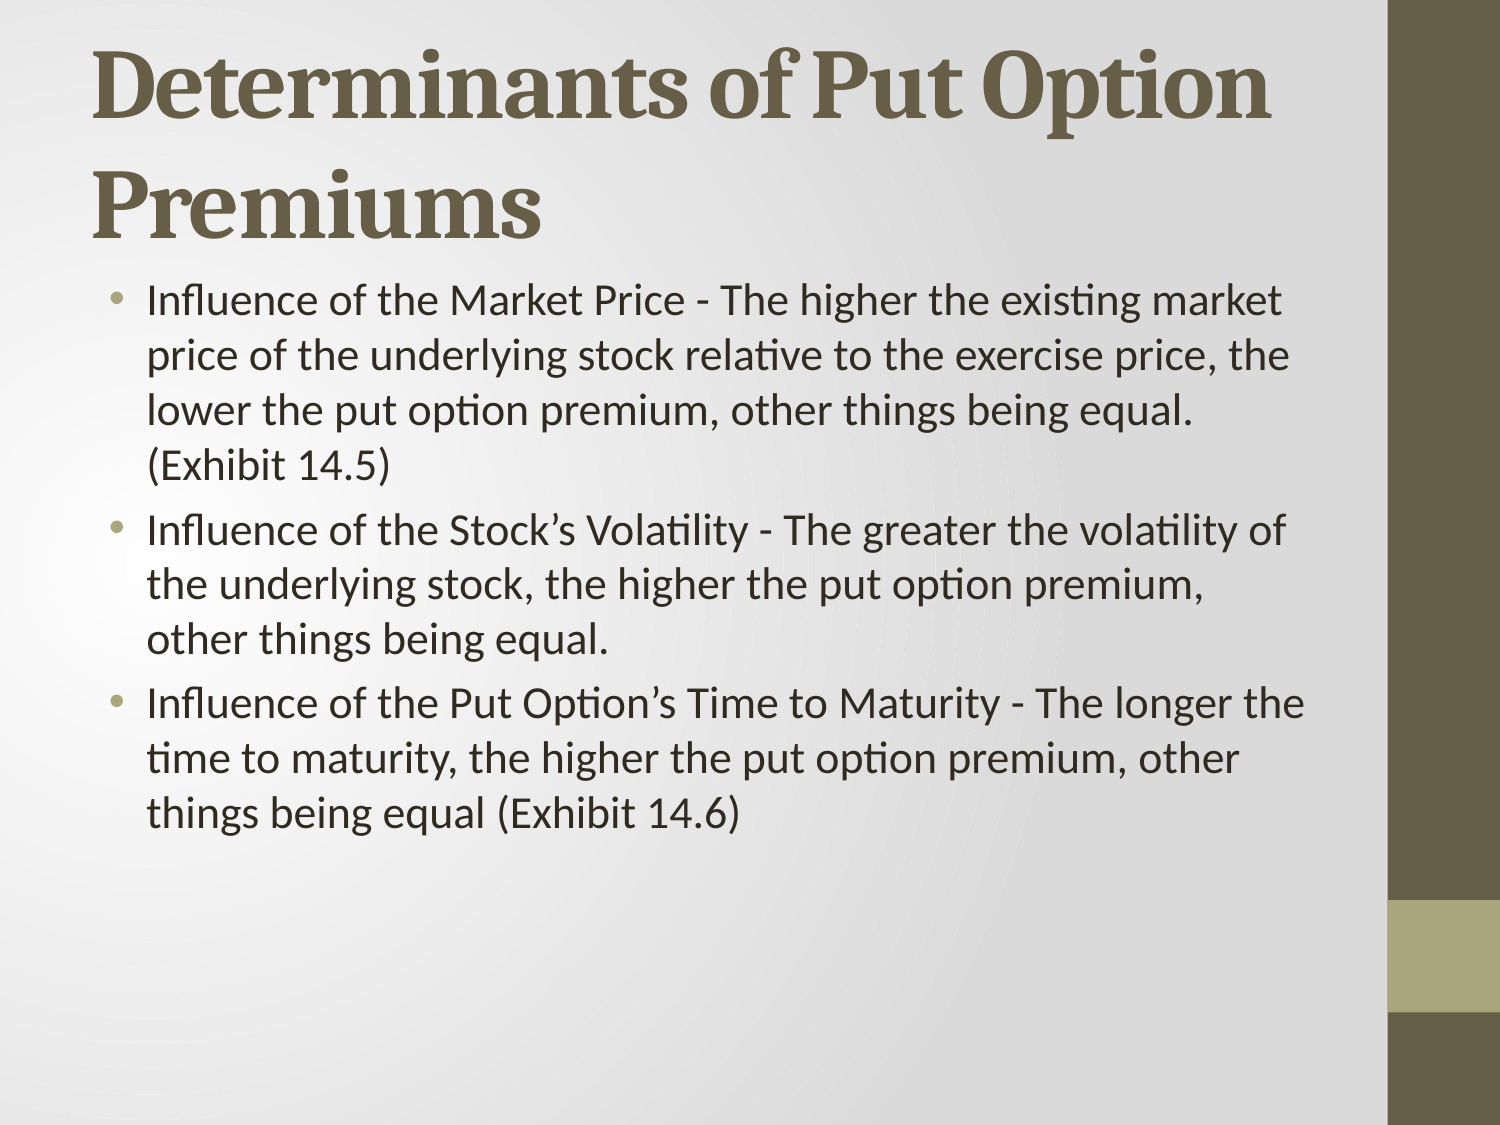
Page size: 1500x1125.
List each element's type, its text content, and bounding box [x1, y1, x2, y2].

title Determinants of Put Option Premiums [75, 45, 1325, 233]
list Influence of the Market Price - The higher the existing market price of the underlying stock relative to the exercise price, the lower the put option premium, other things being equal. (Exhibit 14.5) Influence of the Stock’s Volatility - The greater the volatility of the underlying stock, the higher the put option premium, other things being equal. Influence of the Put Option’s Time to Maturity - The longer the time to maturity, the higher the put option premium, other things being equal (Exhibit 14.6) [75, 262, 1325, 1050]
